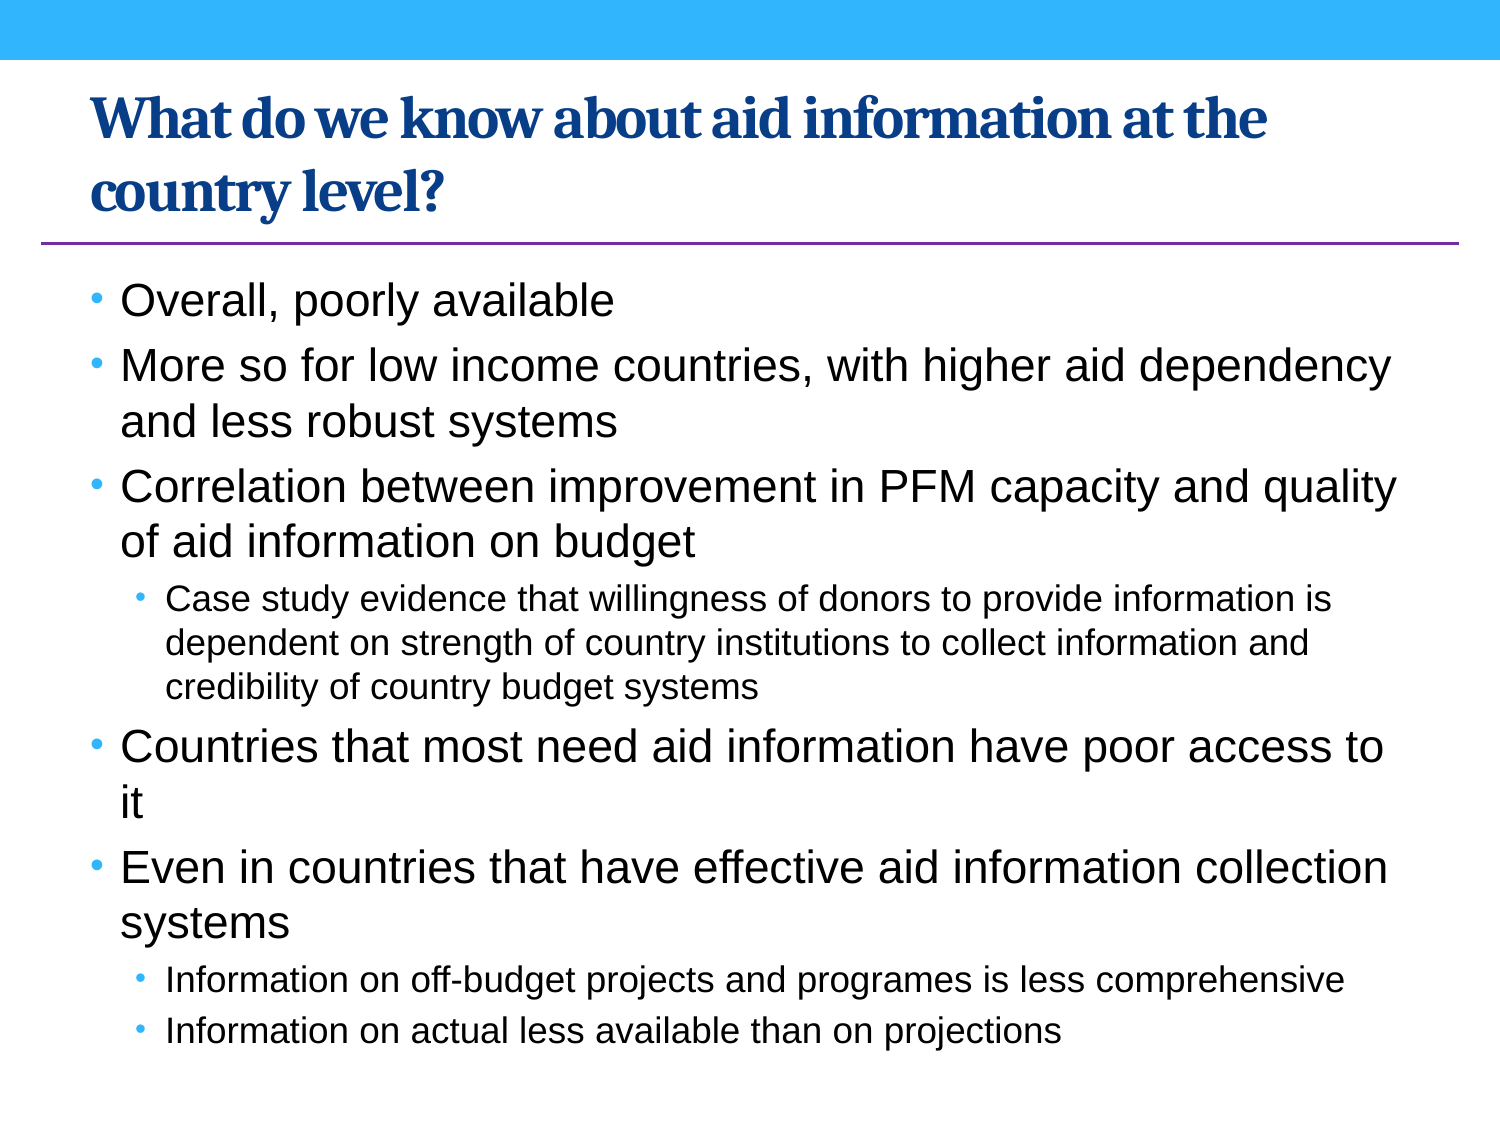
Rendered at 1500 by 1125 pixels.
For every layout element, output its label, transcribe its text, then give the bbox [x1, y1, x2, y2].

list Overall, poorly available More so for low income countries, with higher aid dependency and less robust systems Correlation between improvement in PFM capacity and quality of aid information on budget Case study evidence that willingness of donors to provide information is dependent on strength of country institutions to collect information and credibility of country budget systems Countries that most need aid information have poor access to it Even in countries that have effective aid information collection systems Information on off-budget projects and programes is less comprehensive Information on actual less available than on projections [75, 262, 1425, 1063]
title What do we know about aid information at the country level? [75, 69, 1425, 232]
